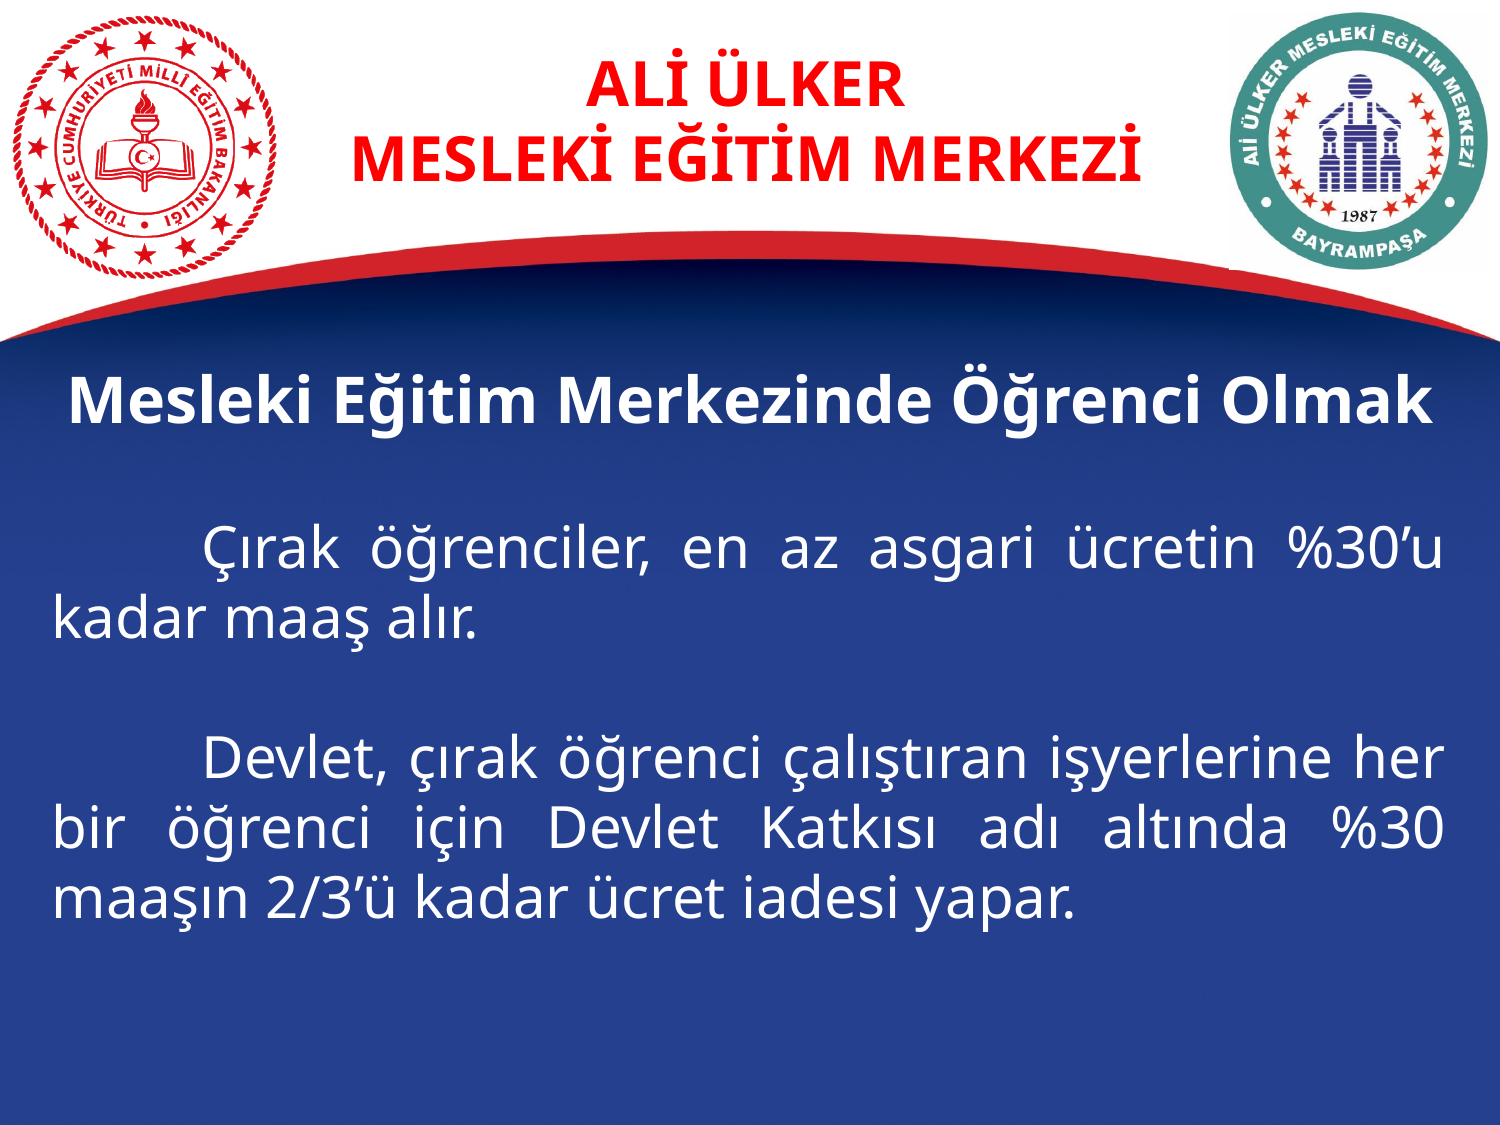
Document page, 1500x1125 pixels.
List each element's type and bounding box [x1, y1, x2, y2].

picture [0, 0, 329, 387]
text_box [0, 0, 1500, 1125]
picture [1229, 12, 1488, 270]
